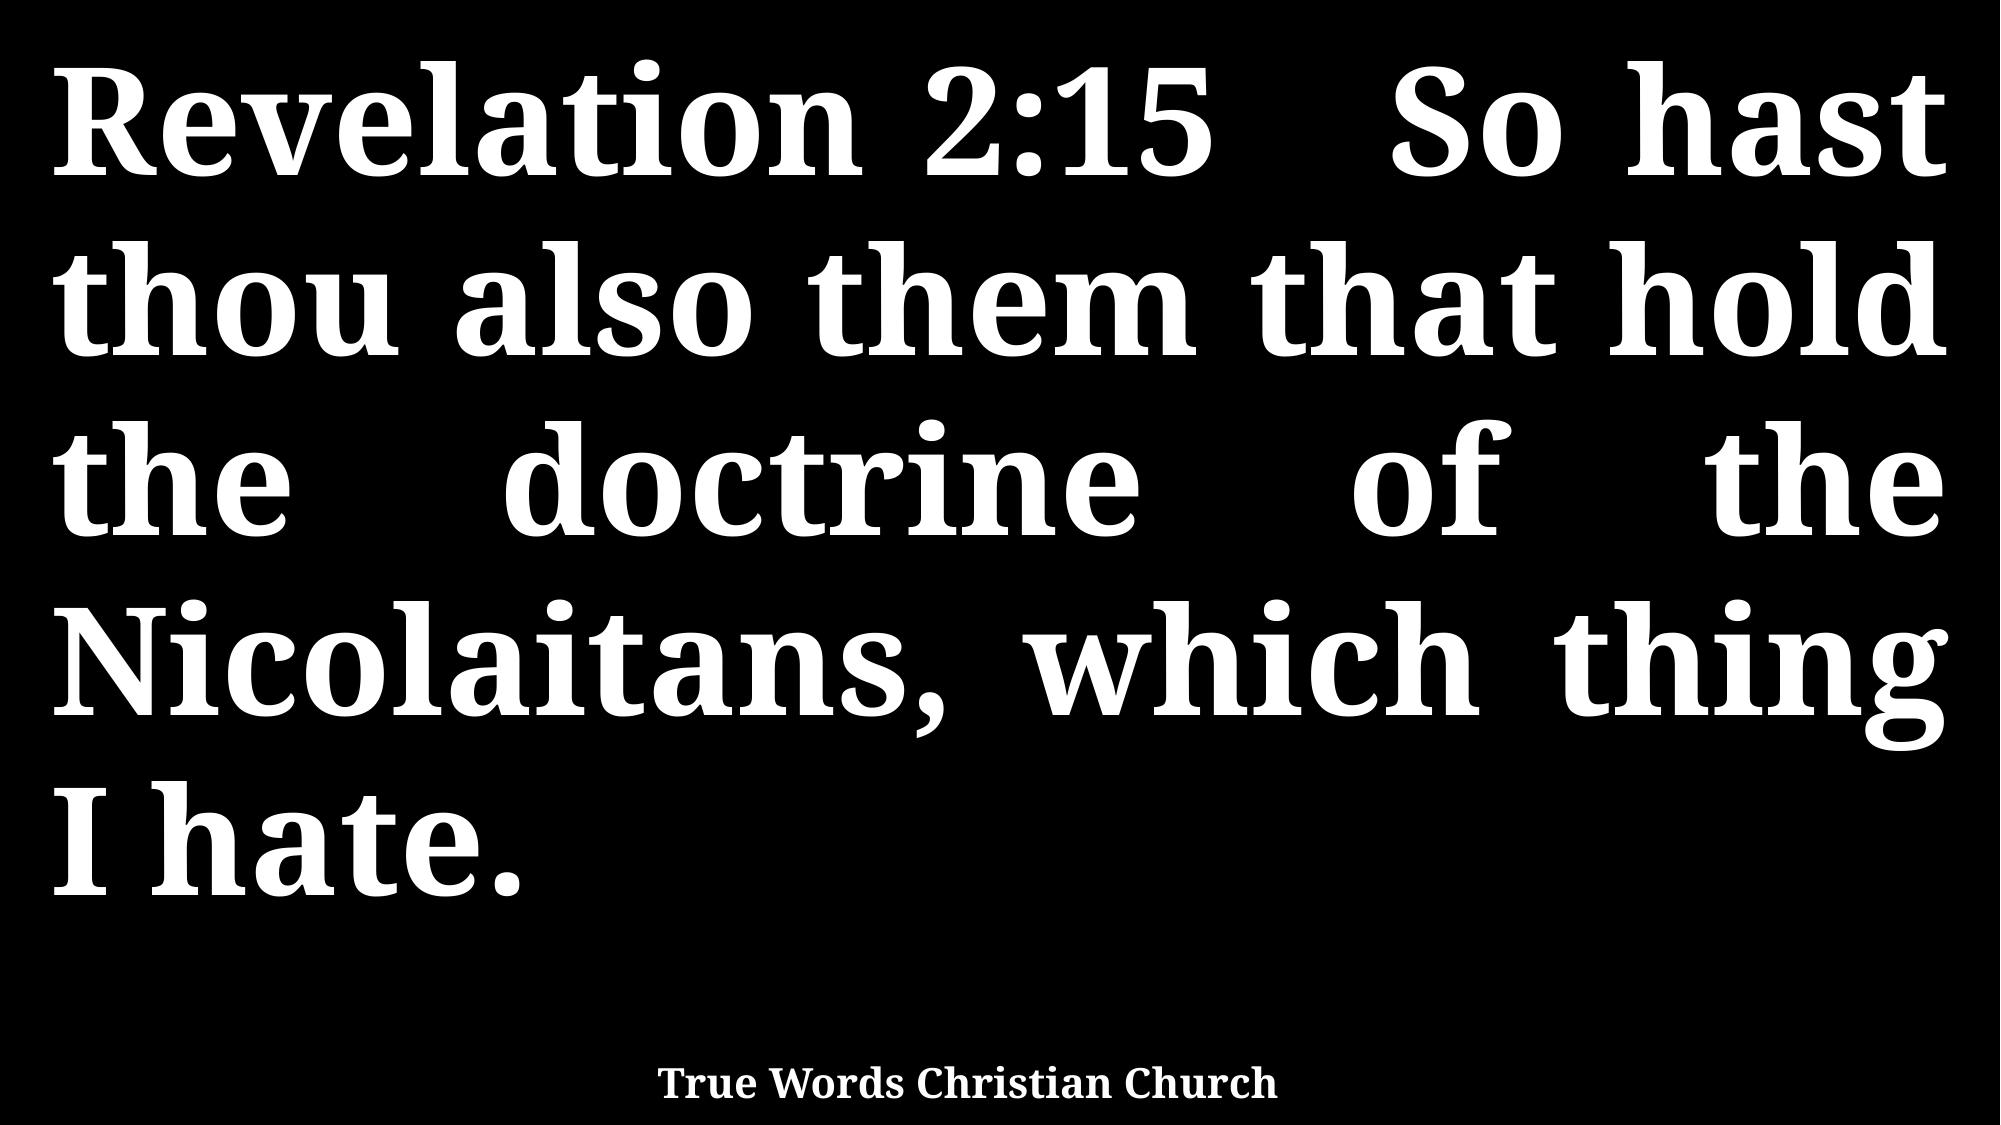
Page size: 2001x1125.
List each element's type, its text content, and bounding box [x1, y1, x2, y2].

text_box Revelation 2:15 So hast thou also them that hold the doctrine of the Nicolaitans, which thing I hate. [35, 18, 1965, 934]
text_box True Words Christian Church [642, 1049, 1294, 1114]
